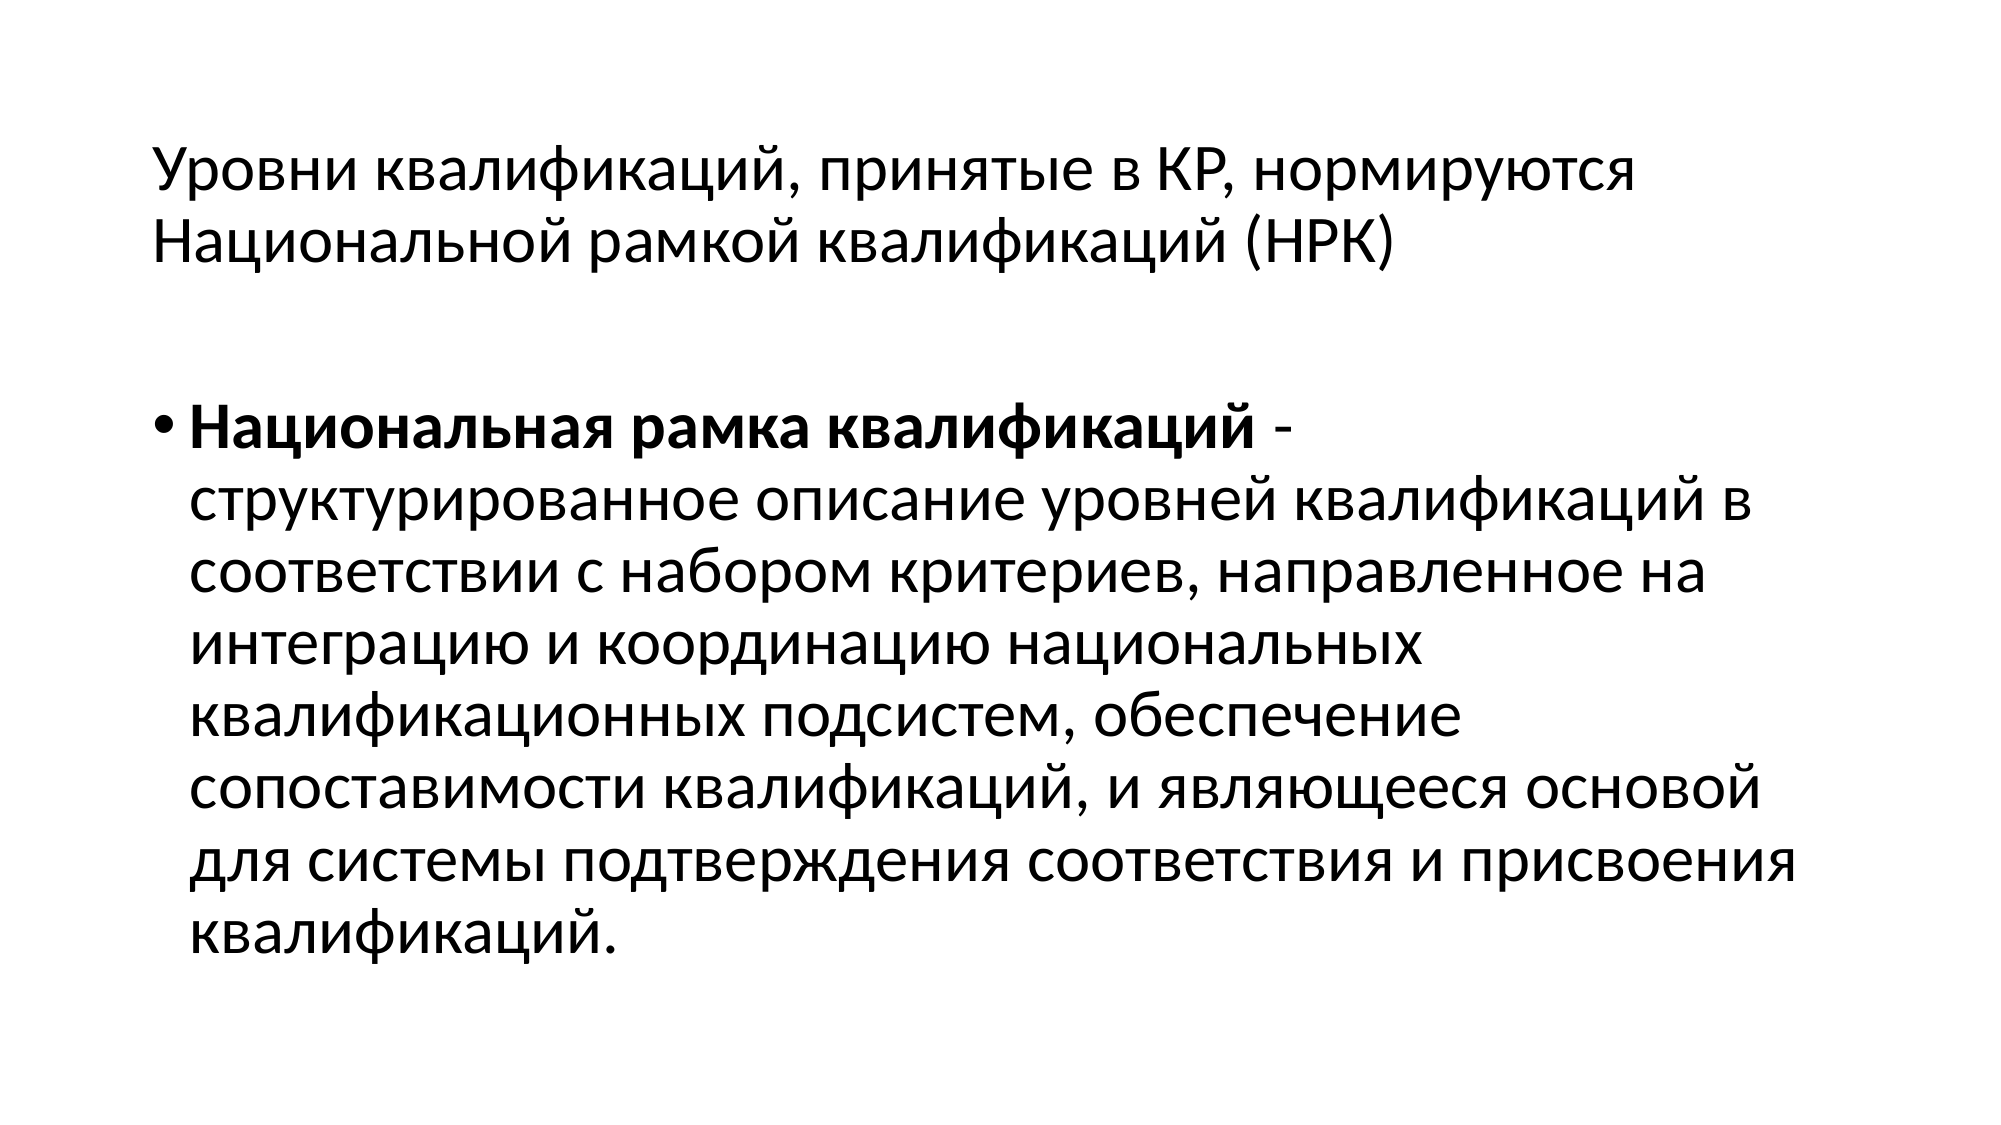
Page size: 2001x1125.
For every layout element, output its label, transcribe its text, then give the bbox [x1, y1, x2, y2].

list Уровни квалификаций, принятые в КР, нормируются Национальной рамкой квалификаций (НРК) Национальная рамка квалификаций - структурированное описание уровней квалификаций в соответствии с набором критериев, направленное на интеграцию и координацию национальных квалификационных подсистем, обеспечение сопоставимости квалификаций, и являющееся основой для системы подтверждения соответствия и присвоения квалификаций. [137, 125, 1863, 1014]
